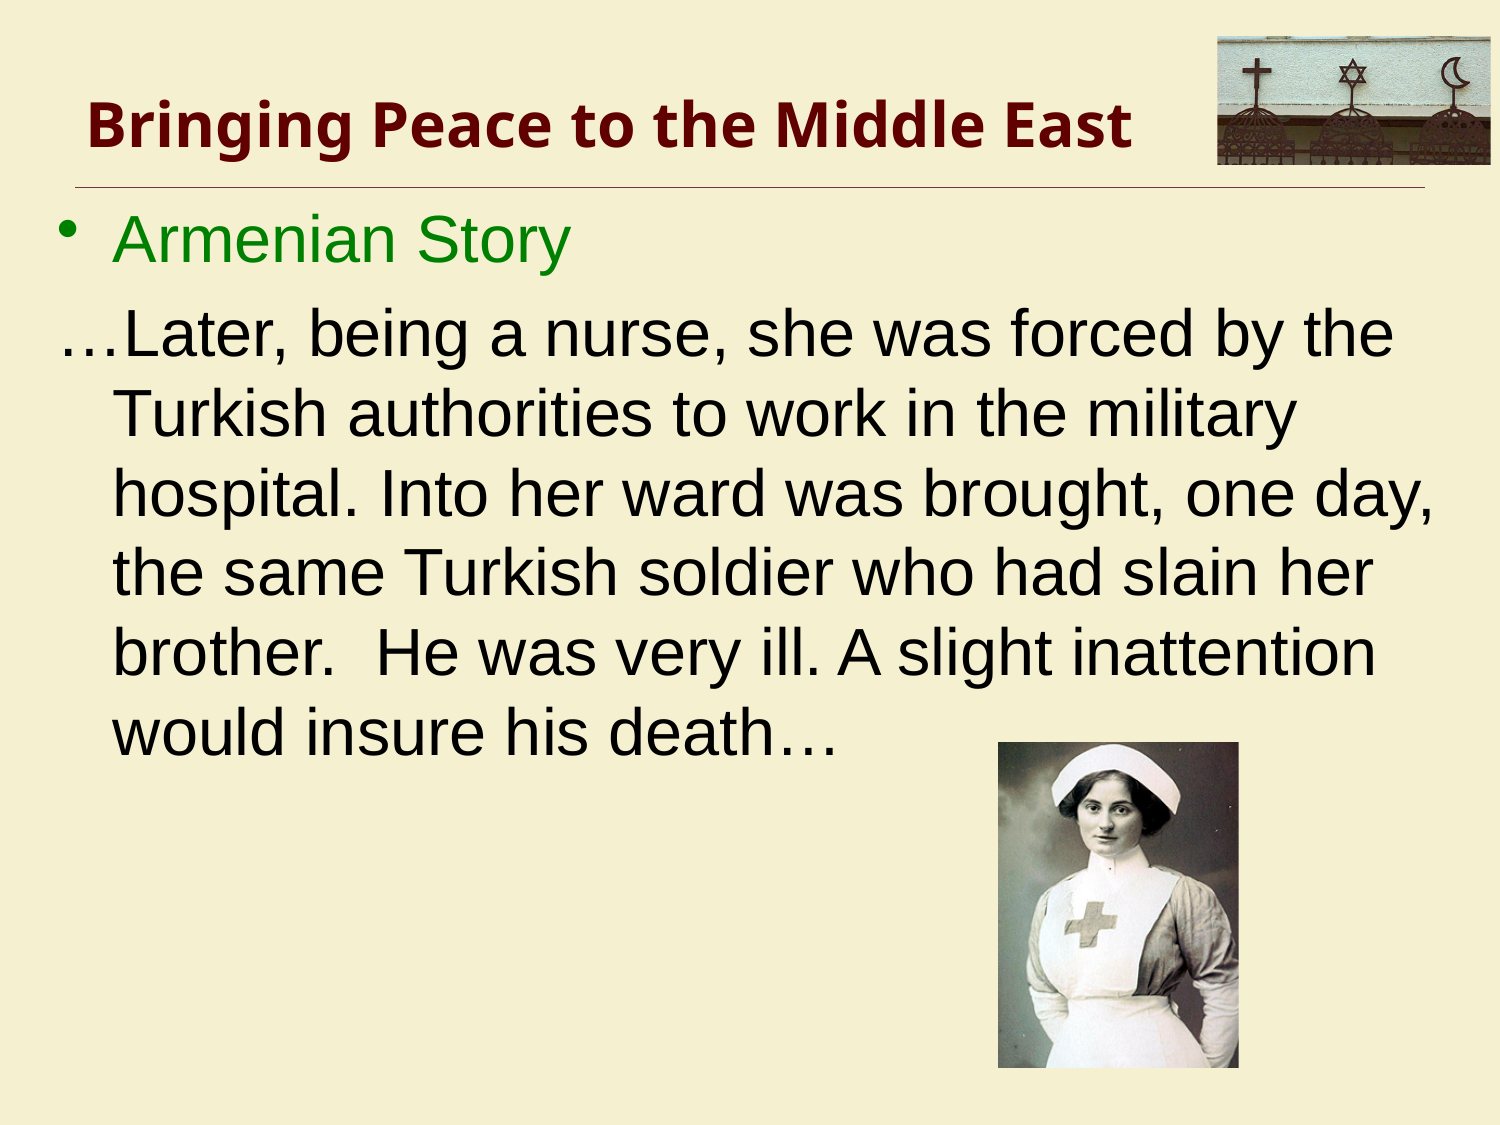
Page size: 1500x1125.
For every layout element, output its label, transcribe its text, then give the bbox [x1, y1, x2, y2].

list Armenian Story …Later, being a nurse, she was forced by the Turkish authorities to work in the military hospital. Into her ward was brought, one day, the same Turkish soldier who had slain her brother. He was very ill. A slight inattention would insure his death… [41, 188, 1480, 1056]
picture [1217, 36, 1491, 165]
text_box Bringing Peace to the Middle East [0, 45, 1220, 200]
picture [997, 741, 1240, 1068]
